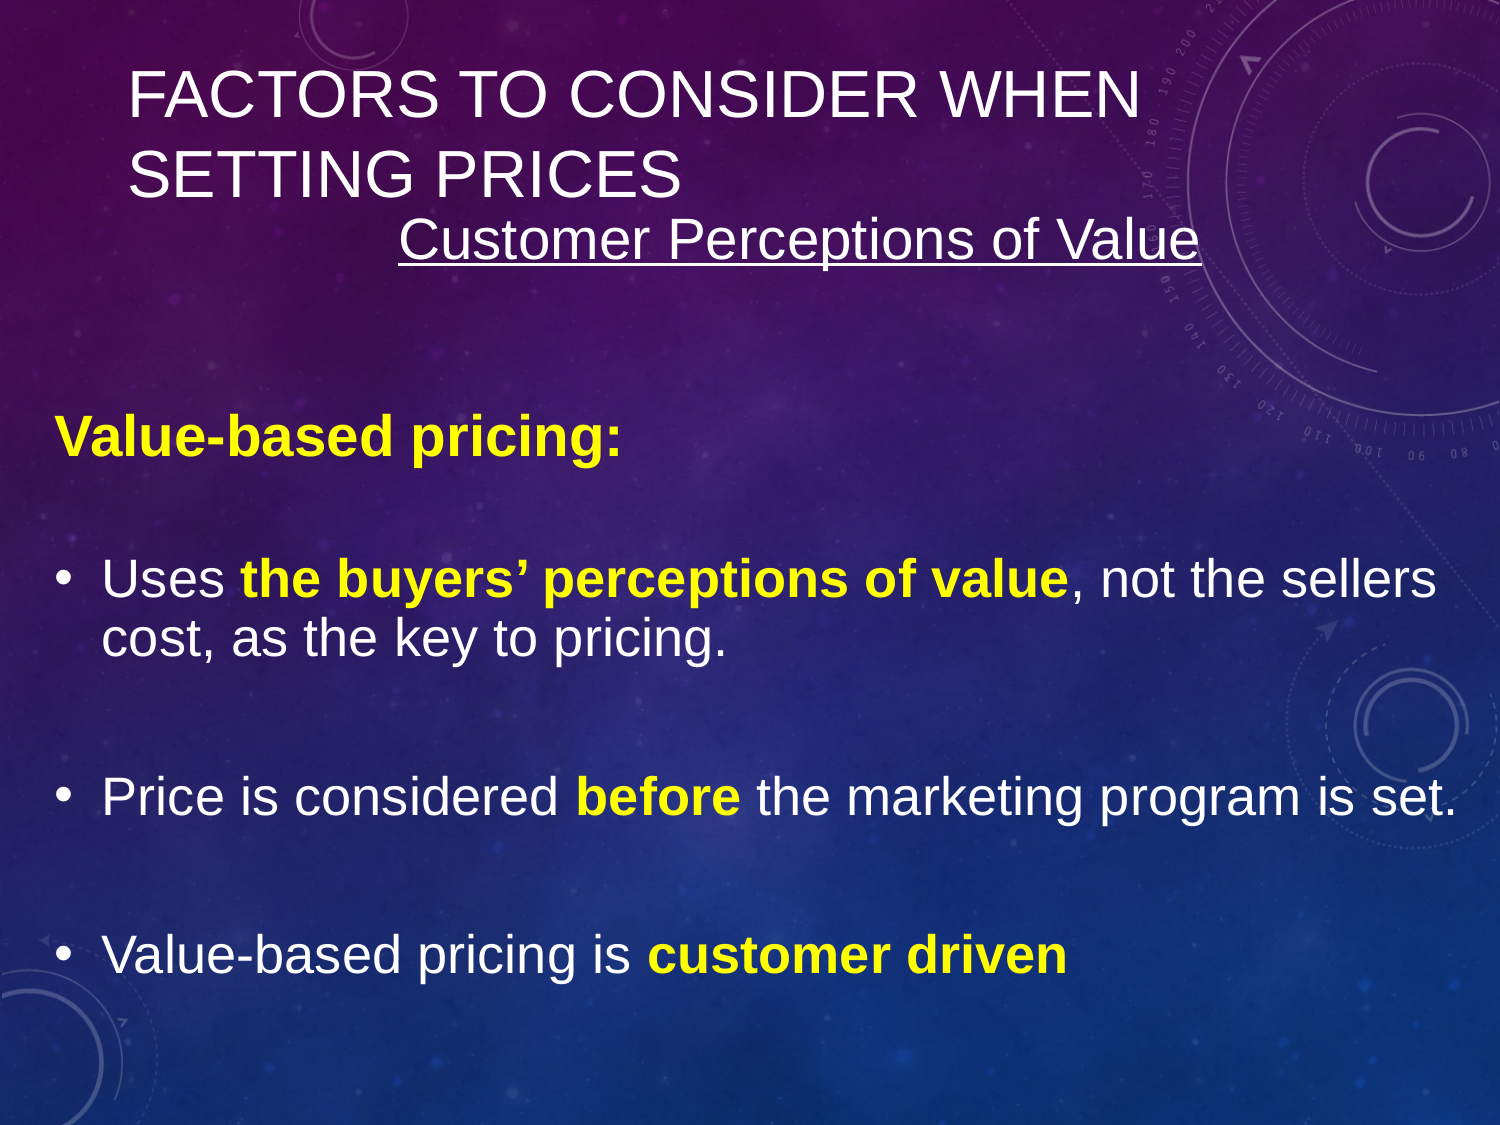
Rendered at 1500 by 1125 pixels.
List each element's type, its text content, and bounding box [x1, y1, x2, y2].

list Value-based pricing: Uses the buyers’ perceptions of value, not the sellers cost, as the key to pricing. Price is considered before the marketing program is set. Value-based pricing is customer driven [39, 358, 1481, 1034]
text_box Customer Perceptions of Value [212, 193, 1388, 257]
picture [0, 0, 1500, 1125]
title Factors to Consider When Setting Prices [112, 37, 1388, 225]
